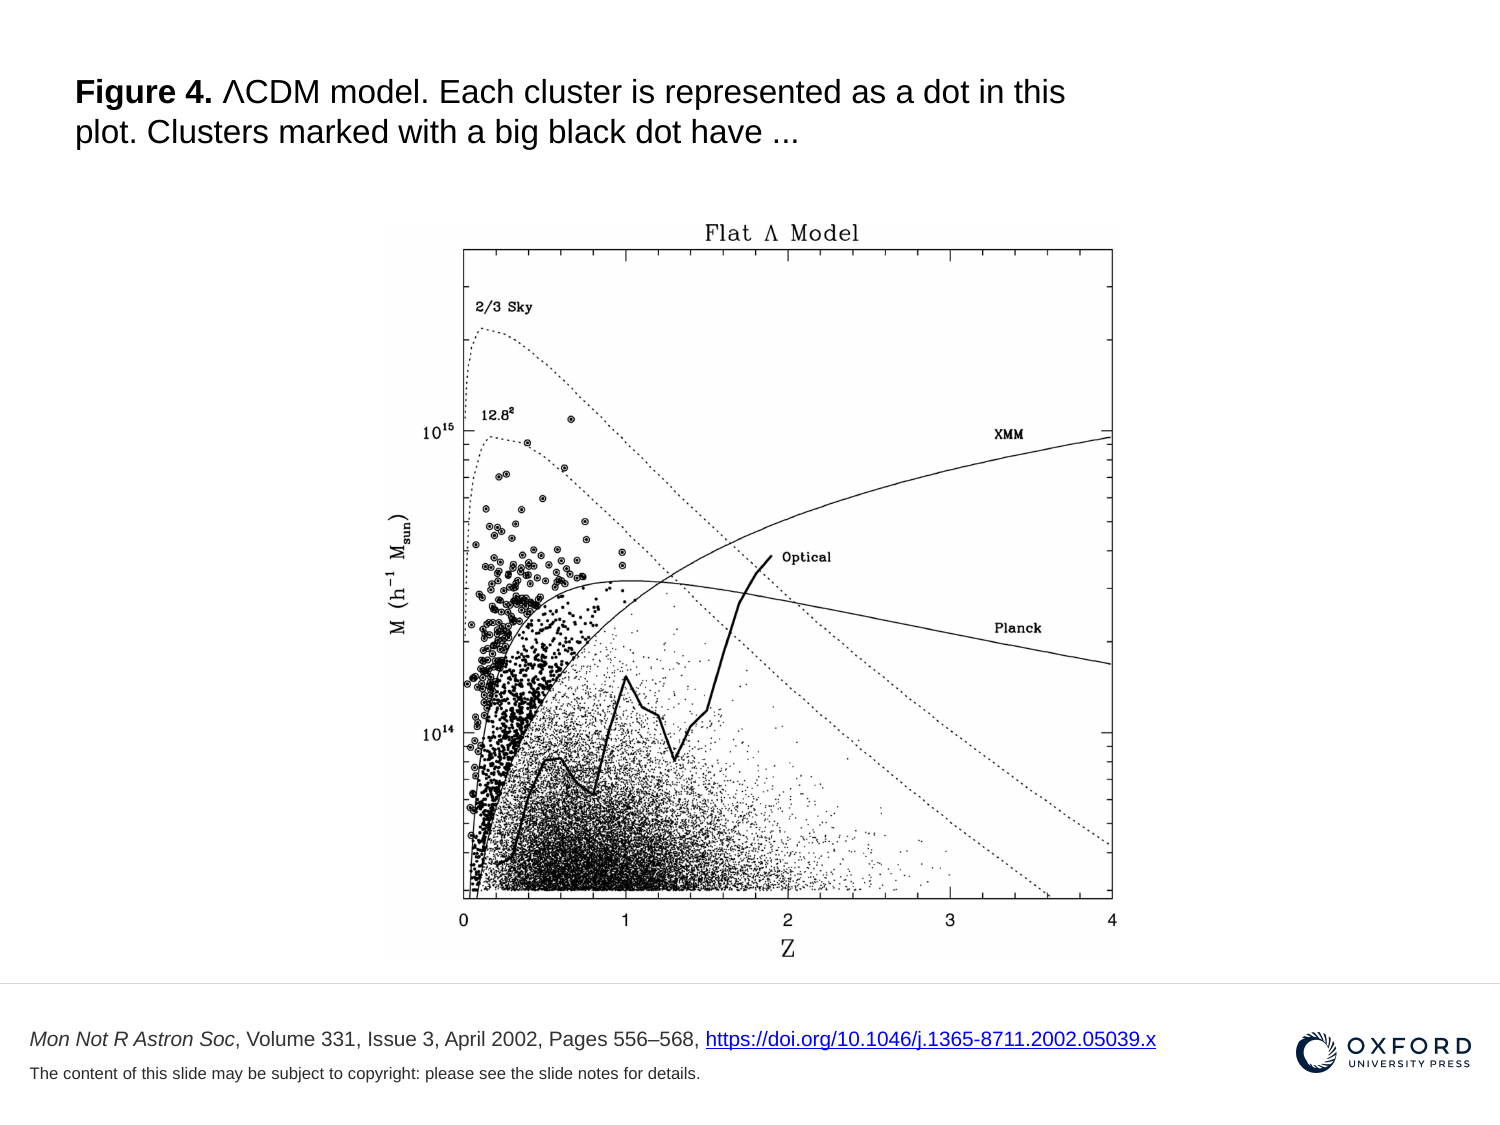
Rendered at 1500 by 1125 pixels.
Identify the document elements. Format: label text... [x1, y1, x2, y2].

picture [1296, 1032, 1471, 1073]
footer Mon Not R Astron Soc, Volume 331, Issue 3, April 2002, Pages 556–568, https://doi.org/10.1046/j.1365-8711.2002.05039.x The content of this slide may be subject to copyright: please see the slide notes for details. [0, 983, 1260, 1125]
picture [385, 224, 1117, 957]
title Figure 4. ΛCDM model. Each cluster is represented as a dot in this plot. Clusters marked with a big black dot have ... [75, 69, 1078, 171]
